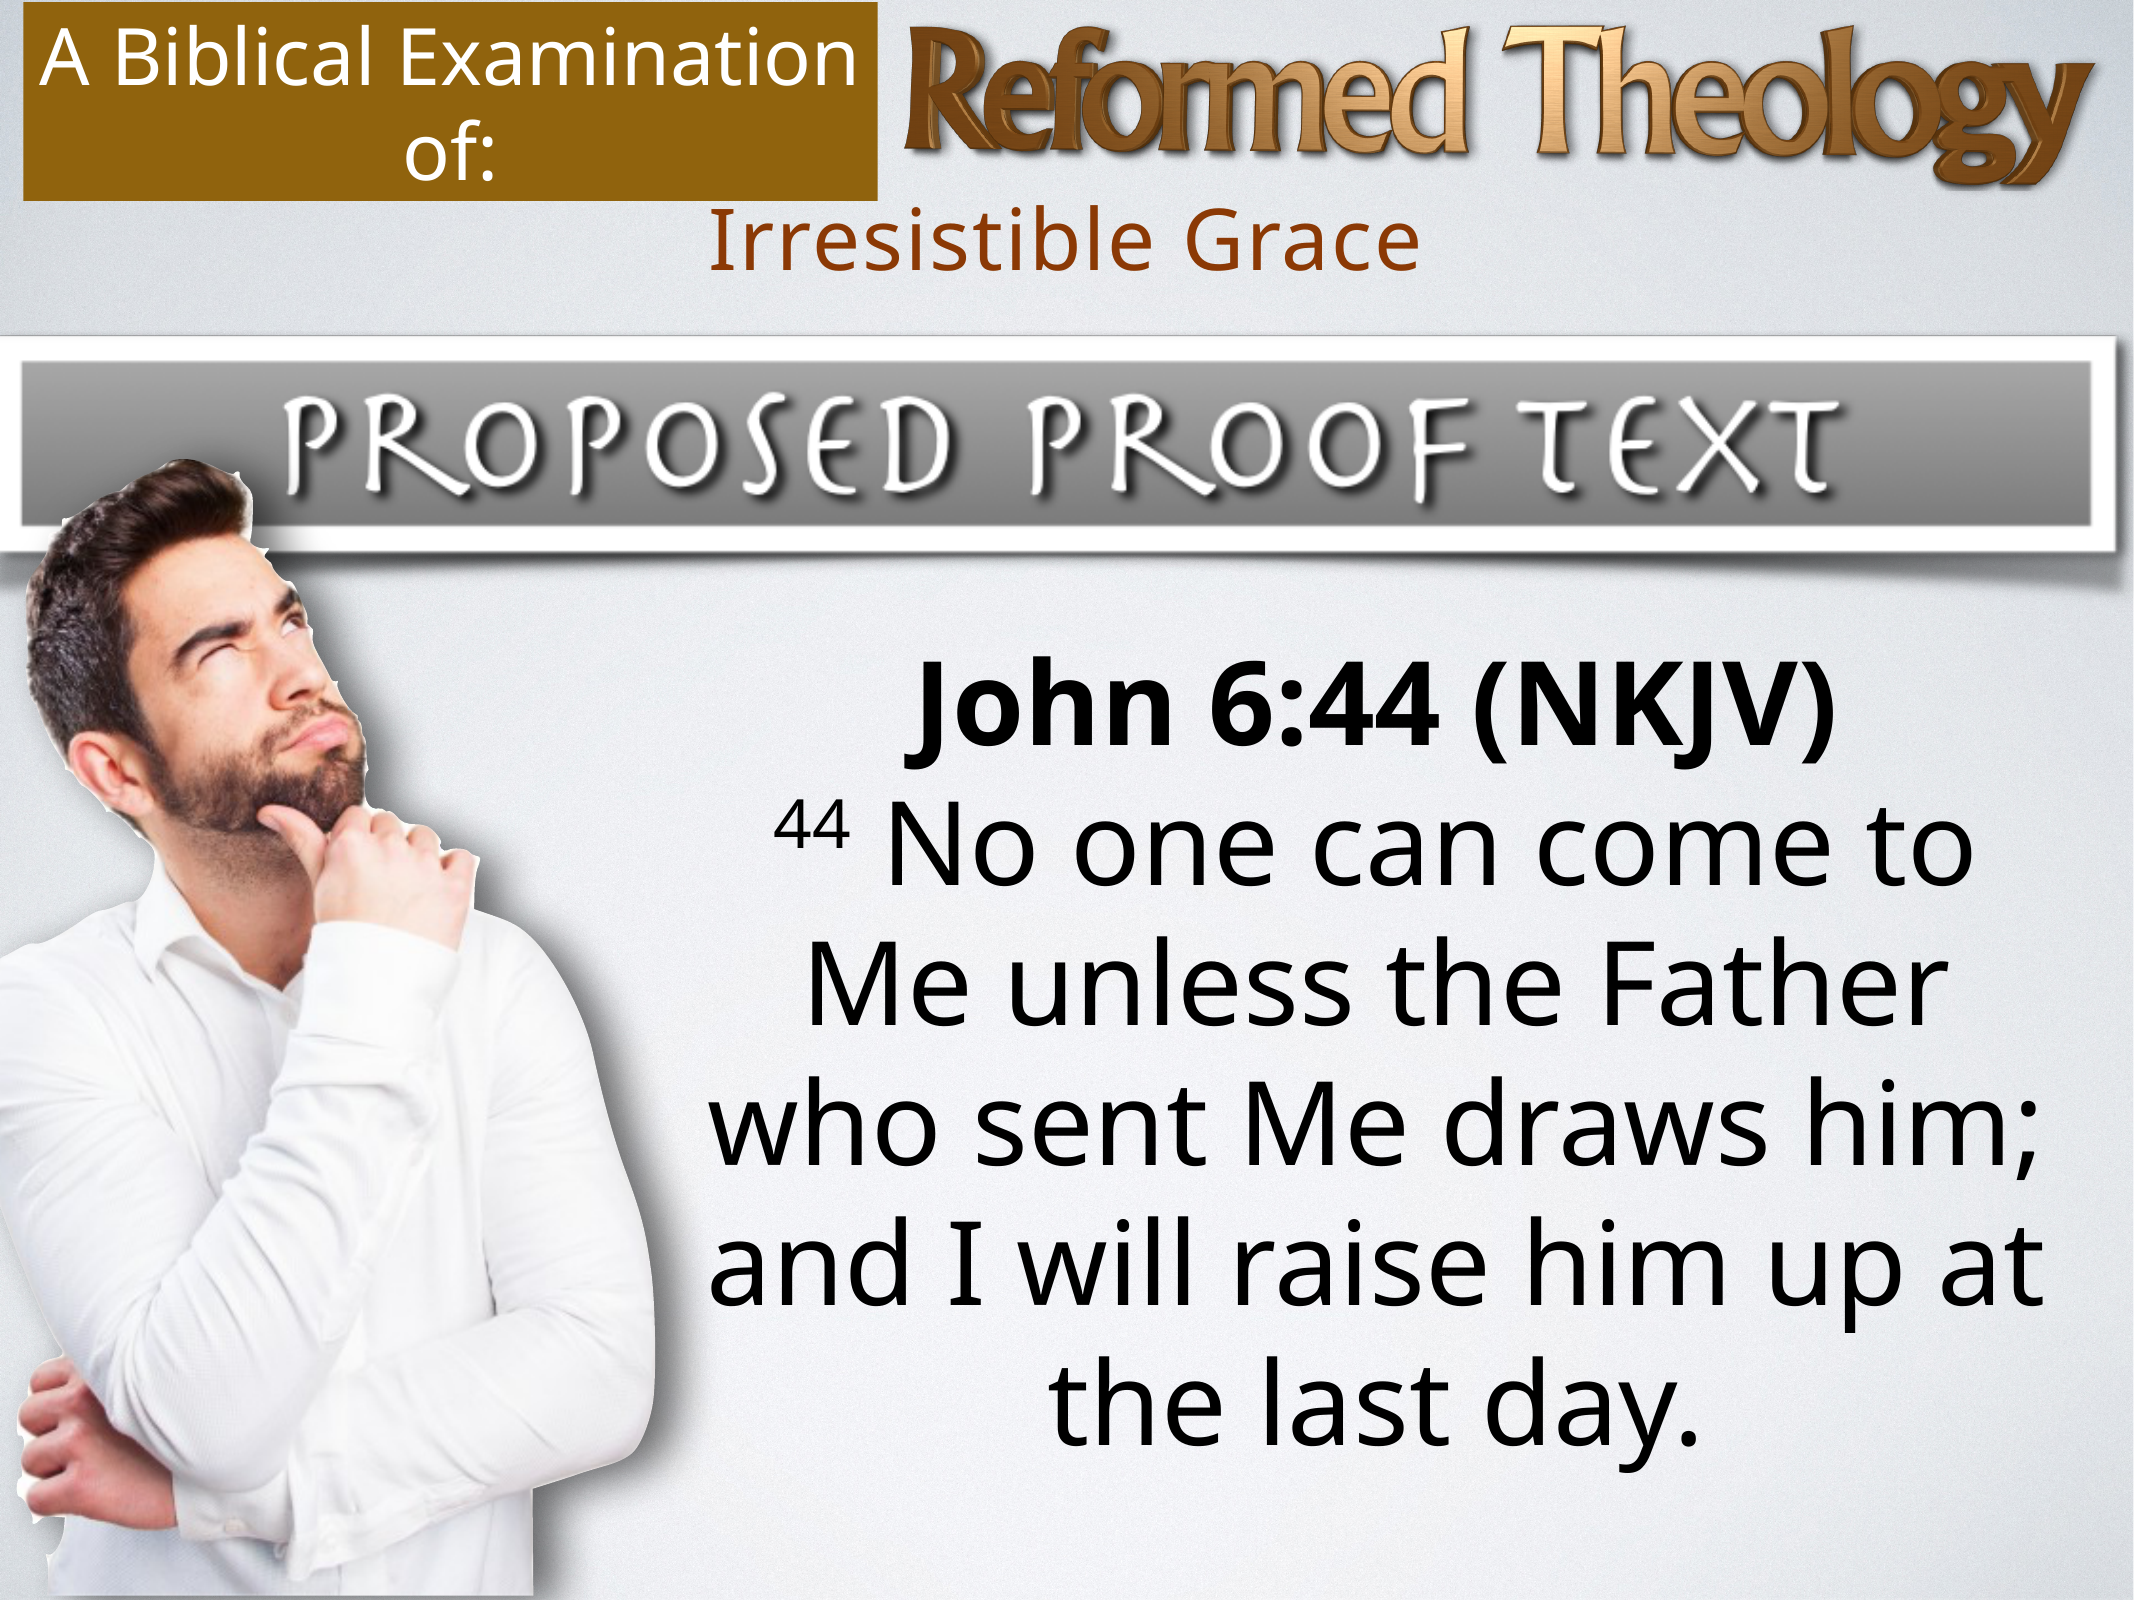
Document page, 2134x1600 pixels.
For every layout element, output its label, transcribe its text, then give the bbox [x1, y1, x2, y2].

text_box Irresistible Grace [0, 177, 2133, 296]
text_box John 6:44 (NKJV) 44 No one can come to Me unless the Father who sent Me draws him; and I will raise him up at the last day. [676, 620, 2077, 1477]
picture [0, 0, 2134, 1600]
text_box A Biblical Examination of: [23, 2, 878, 177]
